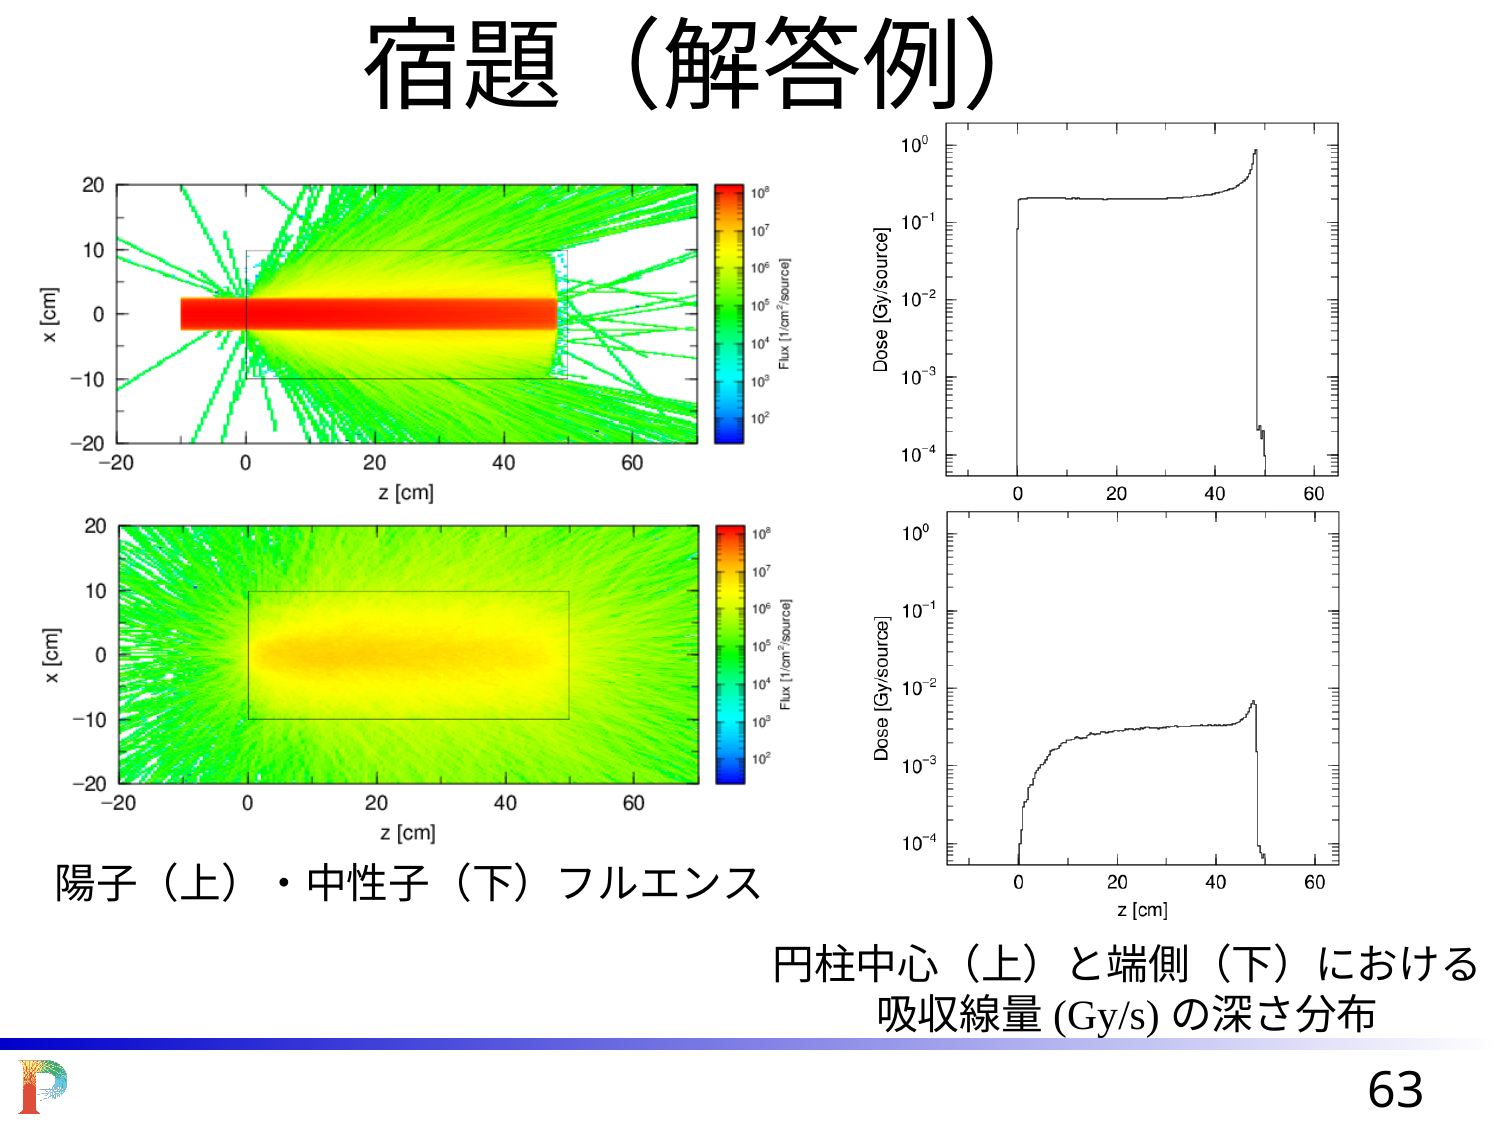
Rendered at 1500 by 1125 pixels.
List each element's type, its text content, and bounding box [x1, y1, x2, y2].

title 宿題（解答例） [0, 0, 1425, 124]
picture [35, 513, 798, 849]
picture [869, 118, 1344, 506]
picture [7, 1049, 78, 1125]
picture [869, 508, 1344, 924]
picture [35, 173, 798, 511]
text_box 円柱中心（上）と端側（下）における 吸収線量(Gy/s)の深さ分布 [757, 930, 1497, 1046]
text_box 陽子（上）・中性子（下）フルエンス [39, 857, 779, 914]
